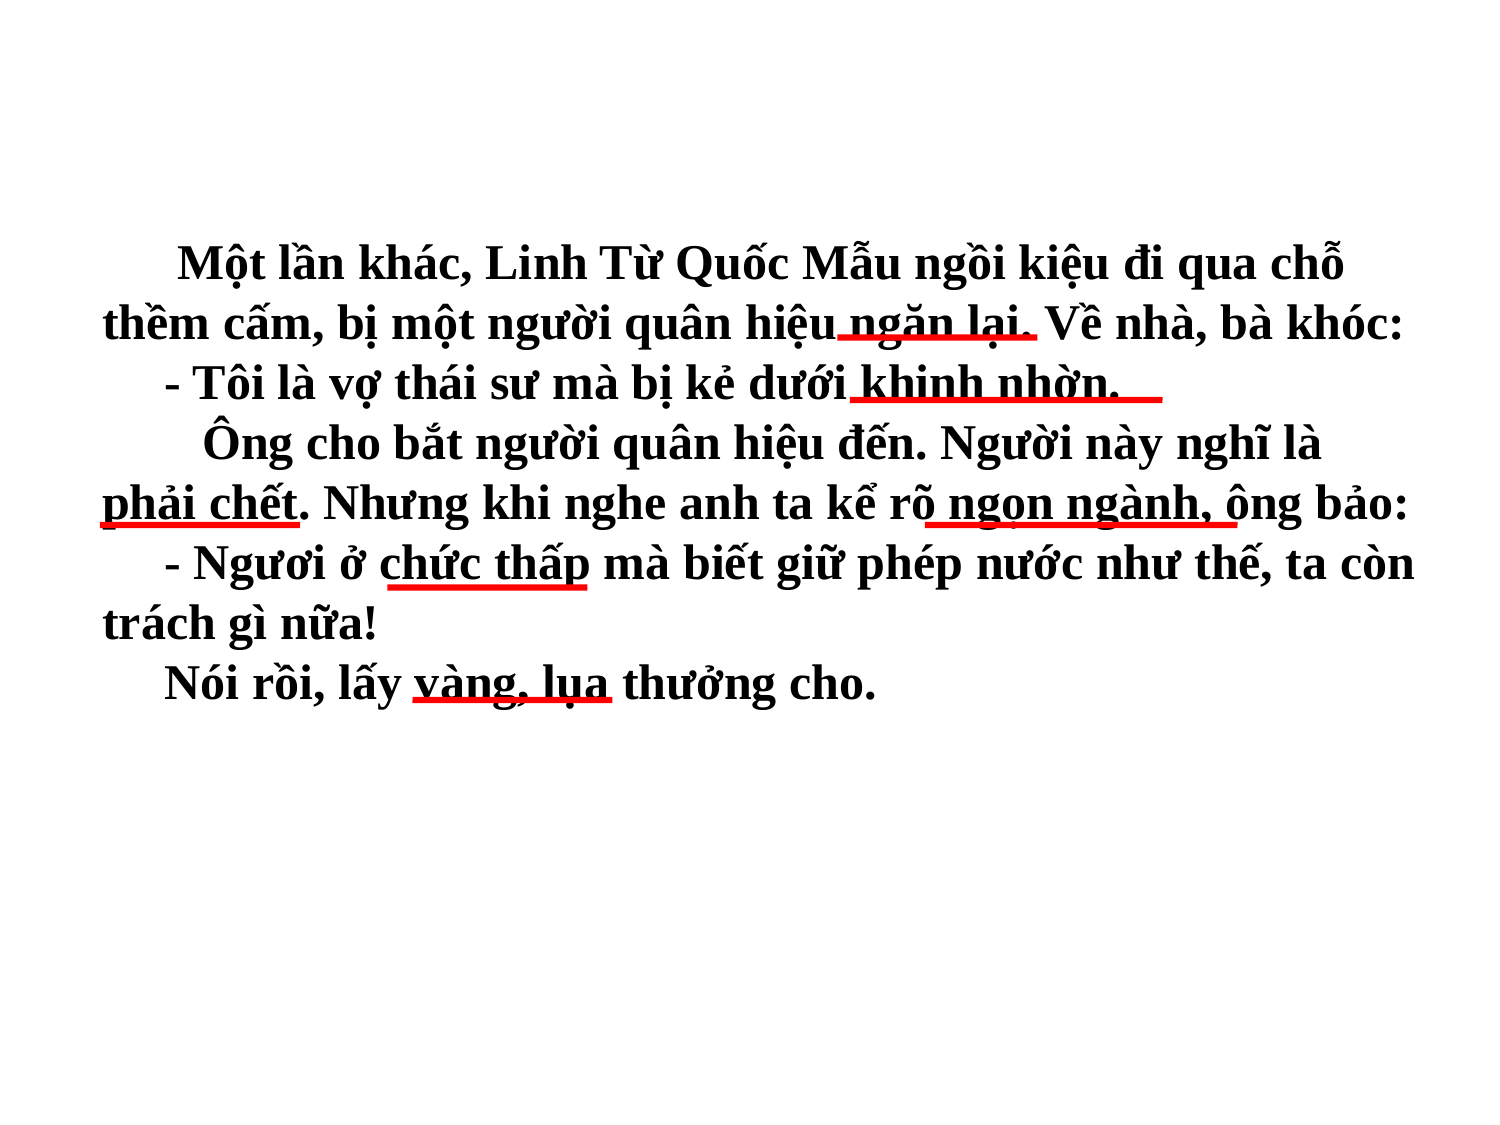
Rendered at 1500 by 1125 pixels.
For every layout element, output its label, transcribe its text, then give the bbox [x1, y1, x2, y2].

text_box Một lần khác, Linh Từ Quốc Mẫu ngồi kiệu đi qua chỗ thềm cấm, bị một người quân hiệu ngăn lại. Về nhà, bà khóc: - Tôi là vợ thái sư mà bị kẻ dưới khinh nhờn. Ông cho bắt người quân hiệu đến. Người này nghĩ là phải chết. Nhưng khi nghe anh ta kể rõ ngọn ngành, ông bảo: - Ngươi ở chức thấp mà biết giữ phép nước như thế, ta còn trách gì nữa! Nói rồi, lấy vàng, lụa thưởng cho. [87, 162, 1438, 778]
